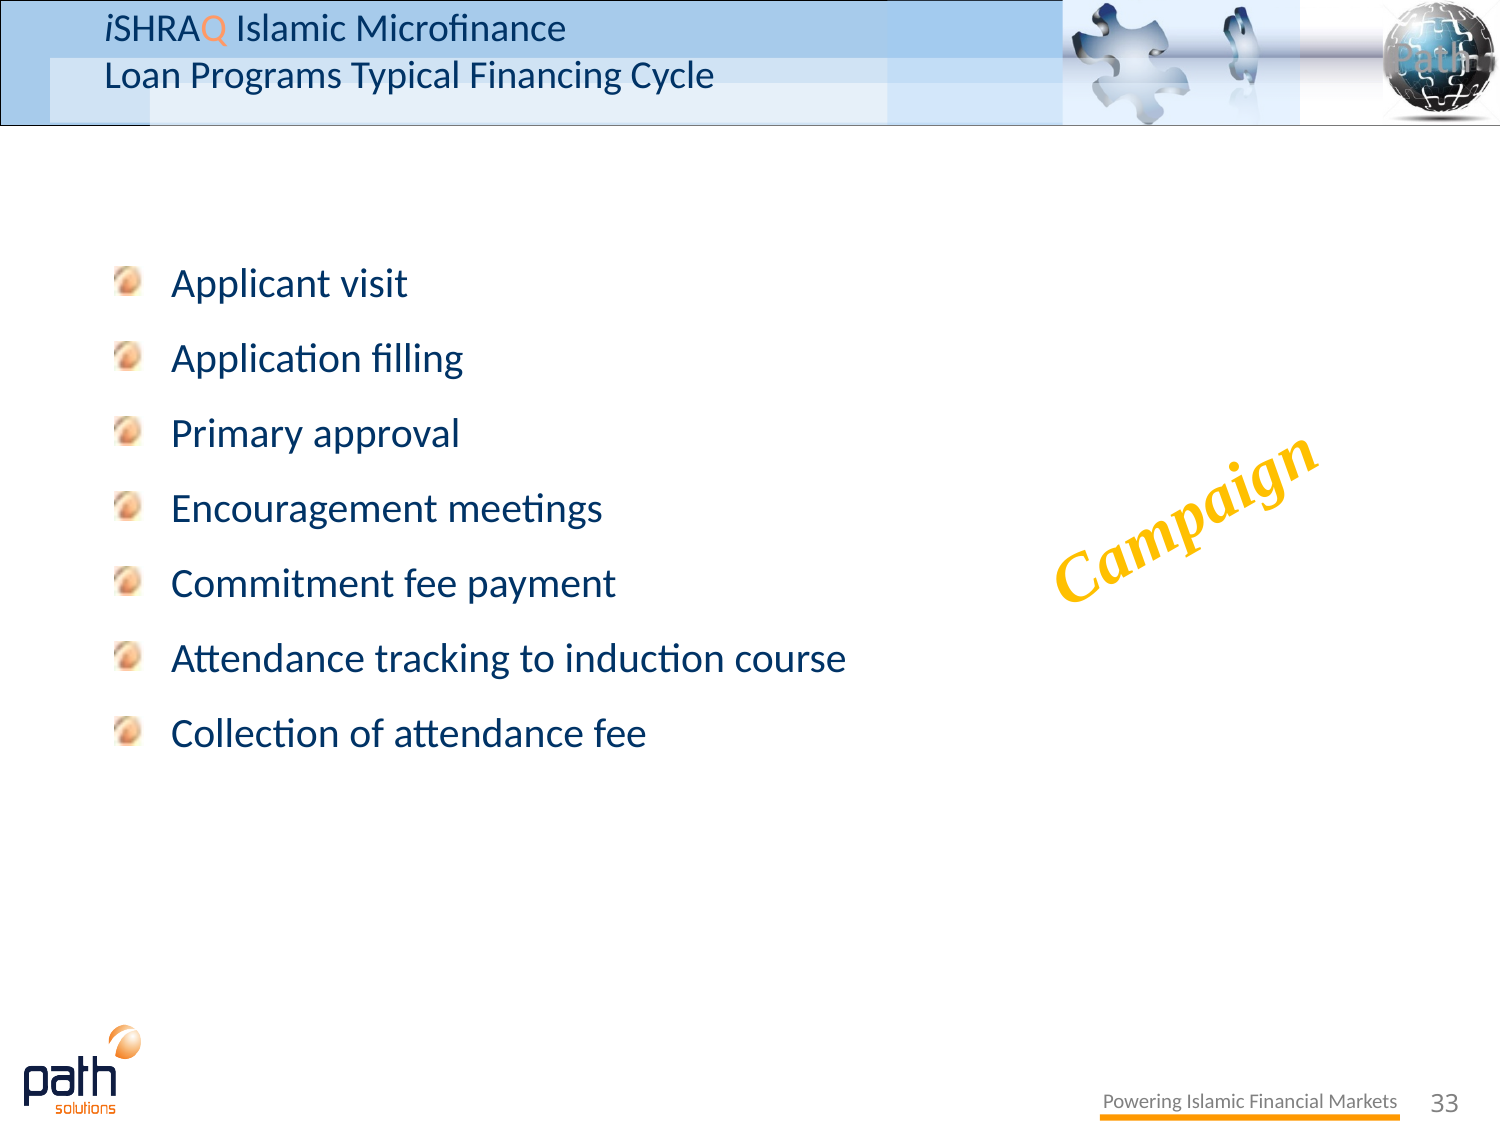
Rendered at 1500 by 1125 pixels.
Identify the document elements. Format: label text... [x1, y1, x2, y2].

text_box Applicant visit Application filling Primary approval Encouragement meetings Commitment fee payment Attendance tracking to induction course Collection of attendance fee [99, 223, 1038, 764]
title iSHRAQ Islamic Microfinance Loan Programs Typical Financing Cycle [89, 0, 1325, 105]
picture [114, 266, 144, 296]
picture [114, 566, 144, 596]
picture [114, 416, 144, 446]
picture [114, 341, 144, 371]
text_box Campaign [816, 276, 1500, 765]
picture [114, 491, 144, 521]
picture [1325, 0, 1500, 125]
picture [114, 716, 144, 746]
picture [114, 641, 144, 671]
picture [24, 1024, 141, 1114]
